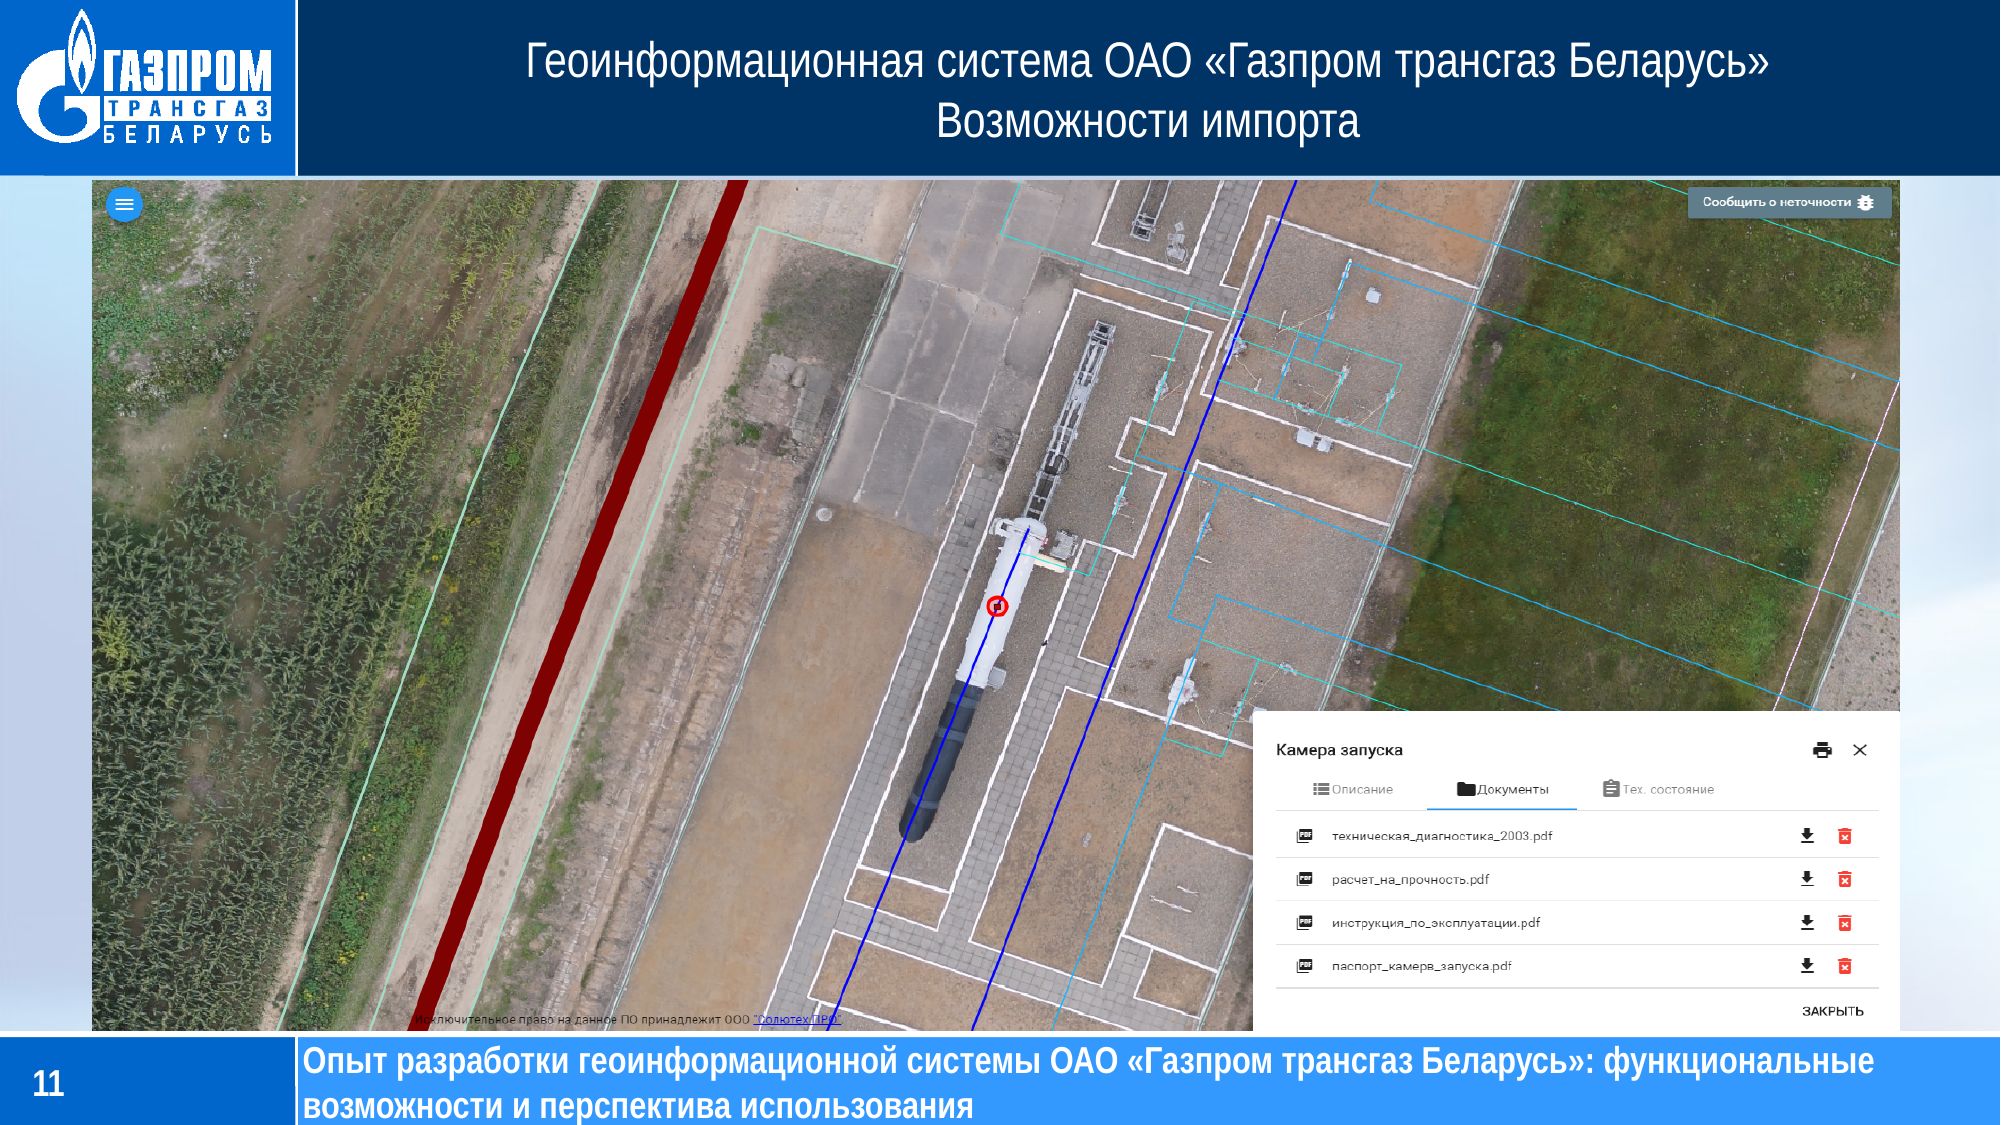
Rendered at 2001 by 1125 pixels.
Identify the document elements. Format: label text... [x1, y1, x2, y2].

text_box Опыт разработки геоинформационной системы ОАО «Газпром трансгаз Беларусь»: функциональные возможности и перспектива использования [302, 1035, 1989, 1120]
picture [0, 0, 2000, 1032]
title Геоинформационная система ОАО «Газпром трансгаз Беларусь» Возможности импорта [296, 0, 2000, 176]
